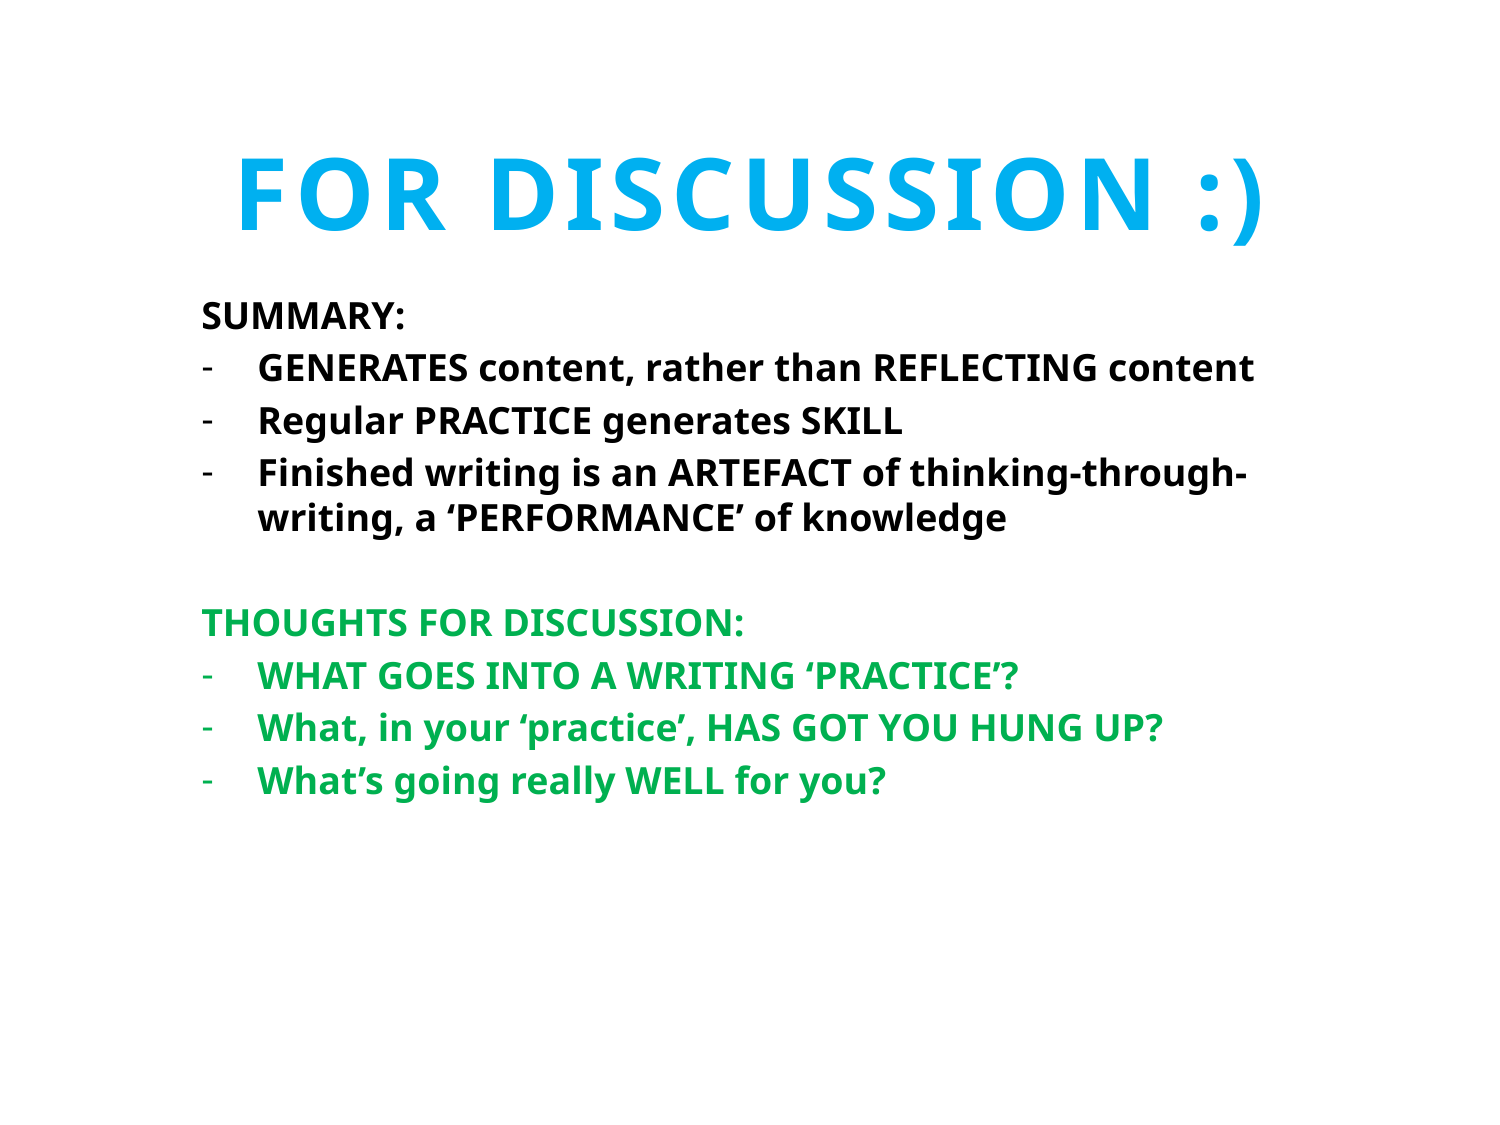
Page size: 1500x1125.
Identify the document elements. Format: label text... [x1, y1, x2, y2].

title FOR DISCUSSION :) [73, 78, 1427, 303]
list SUMMARY: GENERATES content, rather than REFLECTING content Regular PRACTICE generates SKILL Finished writing is an ARTEFACT of thinking-through-writing, a ‘PERFORMANCE’ of knowledge THOUGHTS FOR DISCUSSION: WHAT GOES INTO A WRITING ‘PRACTICE’? What, in your ‘practice’, HAS GOT YOU HUNG UP? What’s going really WELL for you? [186, 231, 1314, 1090]
